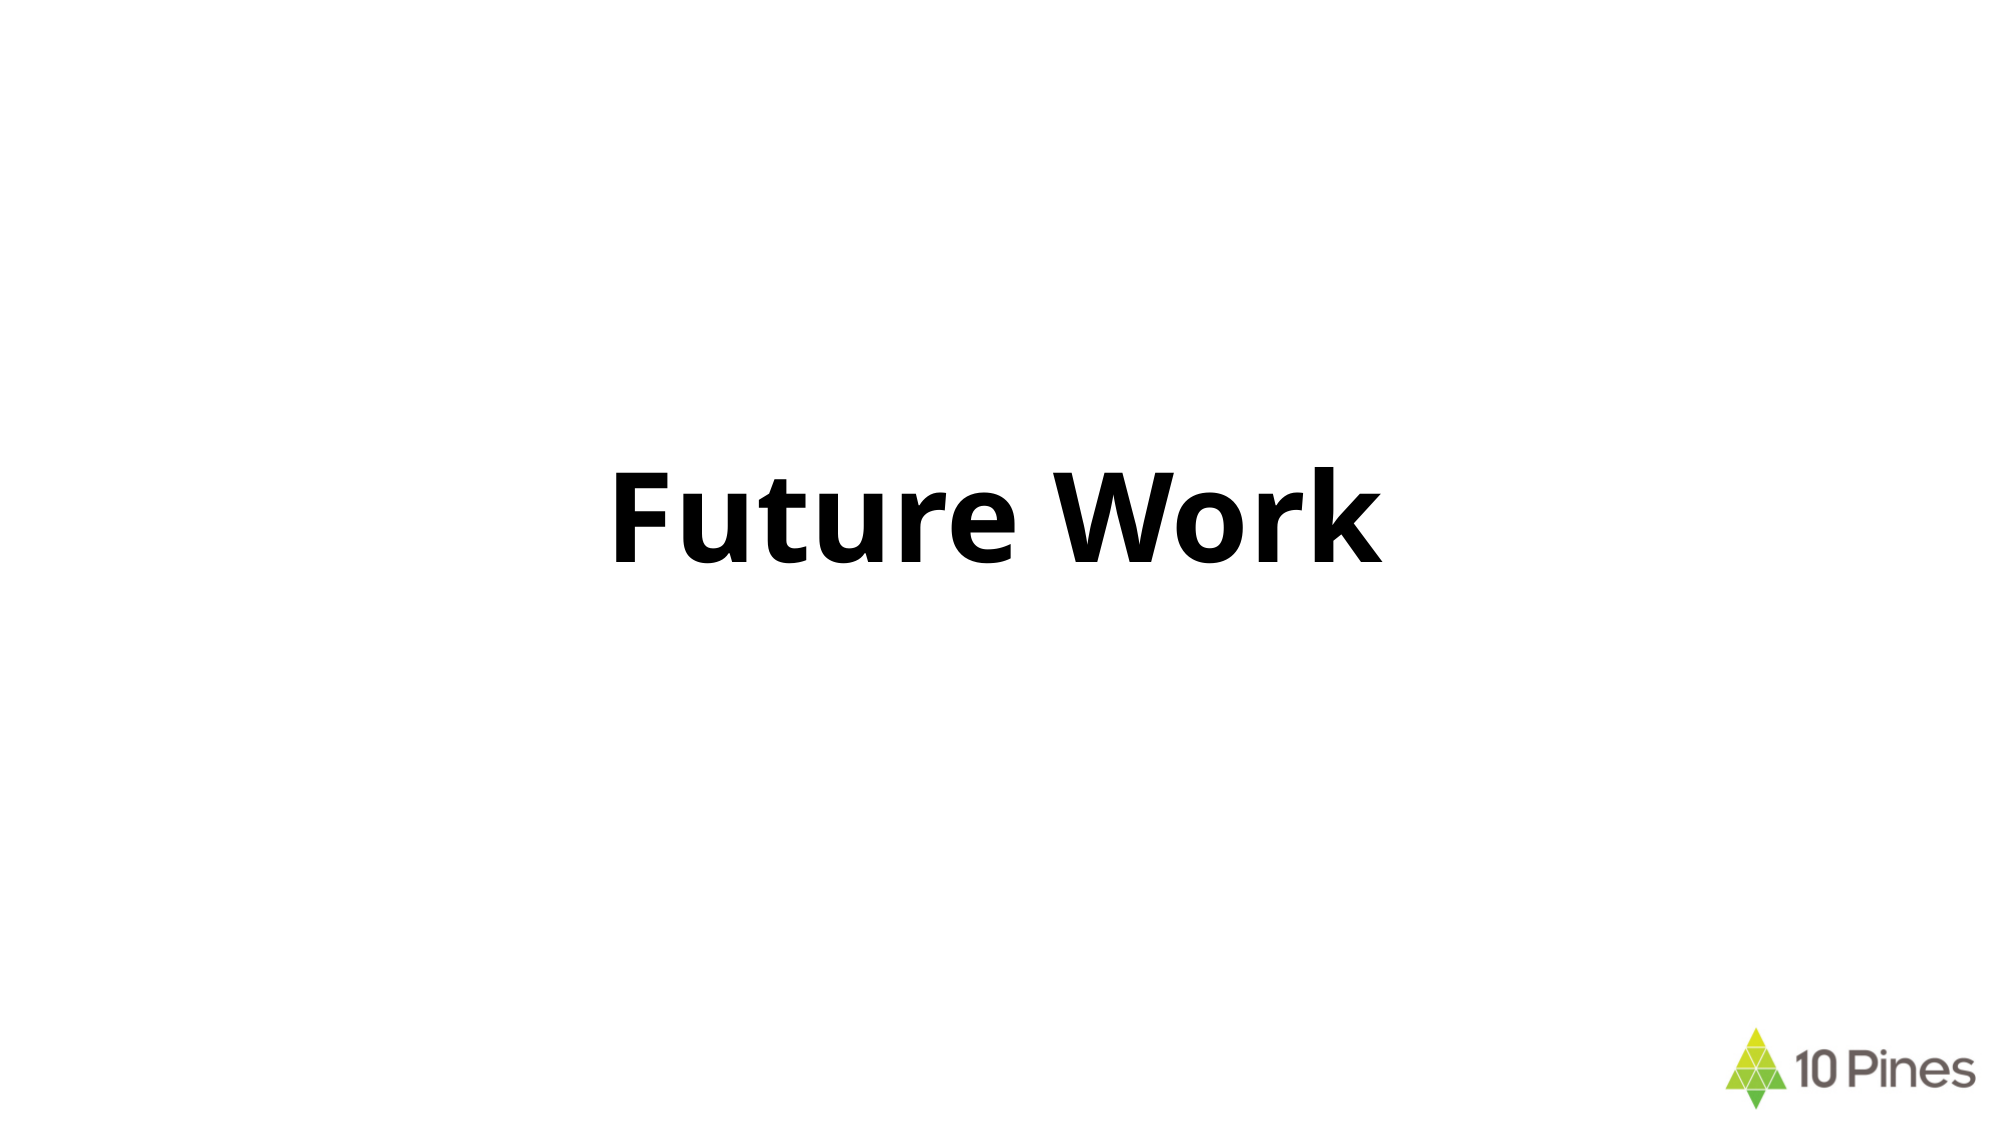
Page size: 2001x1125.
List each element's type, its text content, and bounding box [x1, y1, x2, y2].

picture [1709, 1013, 1992, 1124]
title Future Work [132, 389, 1858, 597]
